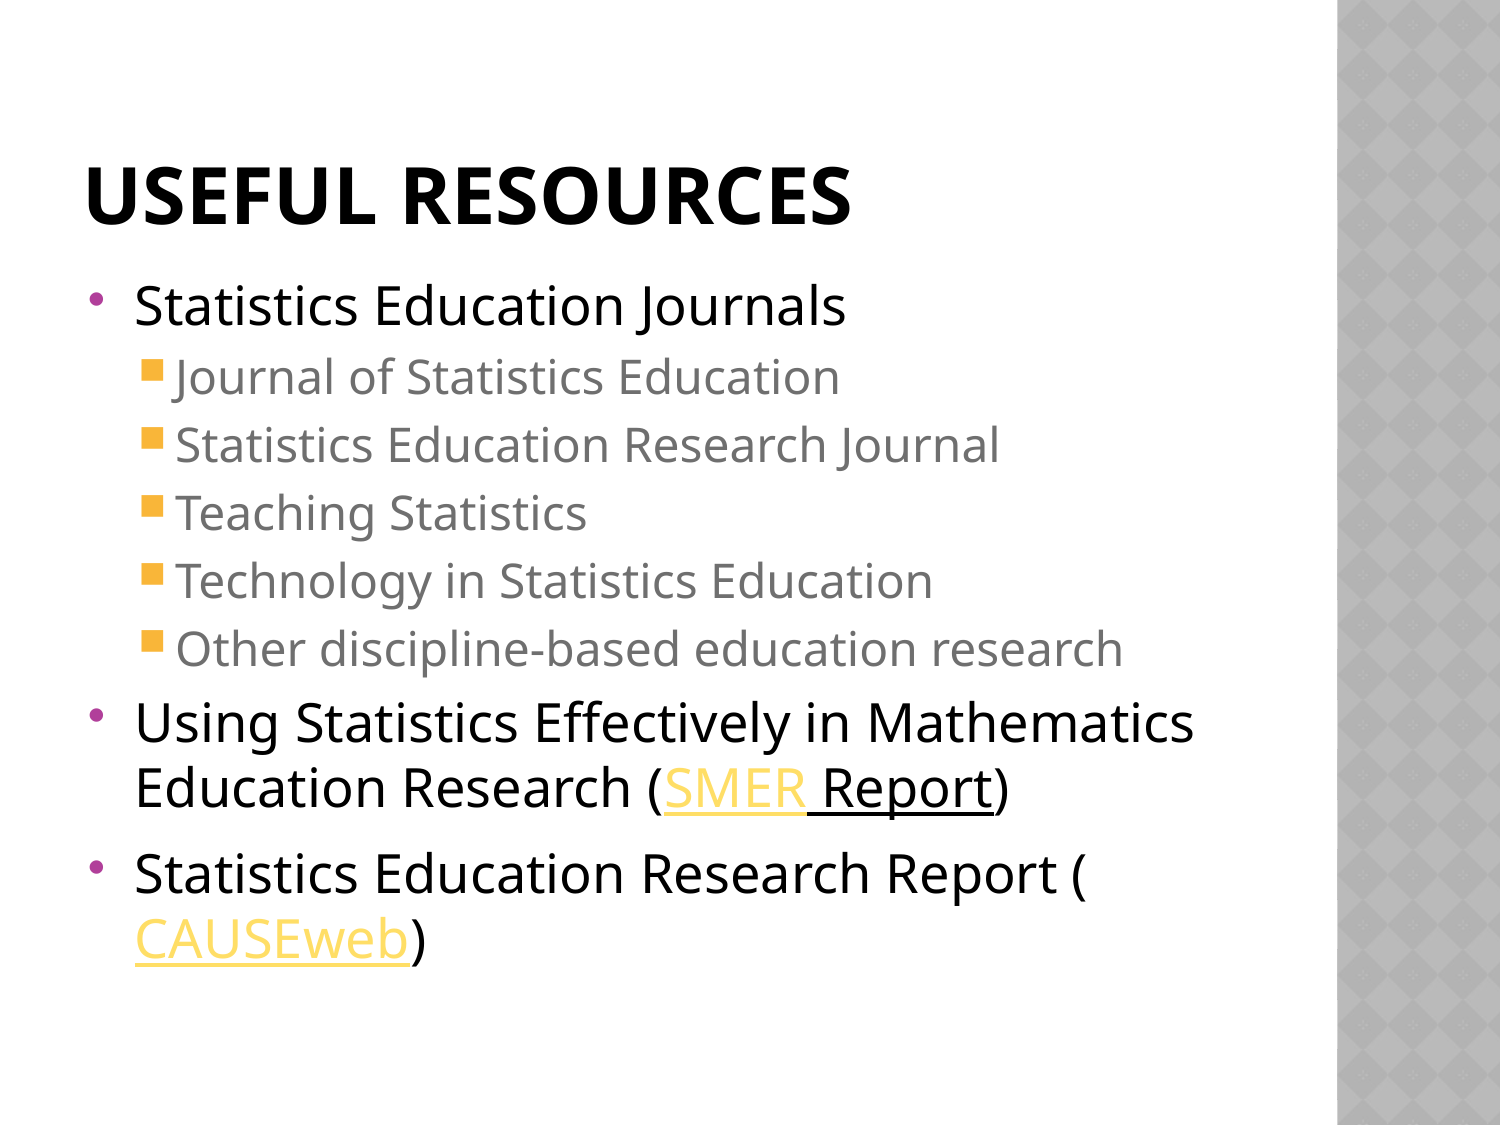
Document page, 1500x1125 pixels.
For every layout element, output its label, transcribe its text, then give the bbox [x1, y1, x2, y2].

title Useful resources [75, 52, 1263, 240]
list Statistics Education Journals Journal of Statistics Education Statistics Education Research Journal Teaching Statistics Technology in Statistics Education Other discipline-based education research Using Statistics Effectively in Mathematics Education Research (SMER Report) Statistics Education Research Report (CAUSEweb) [75, 264, 1263, 1059]
